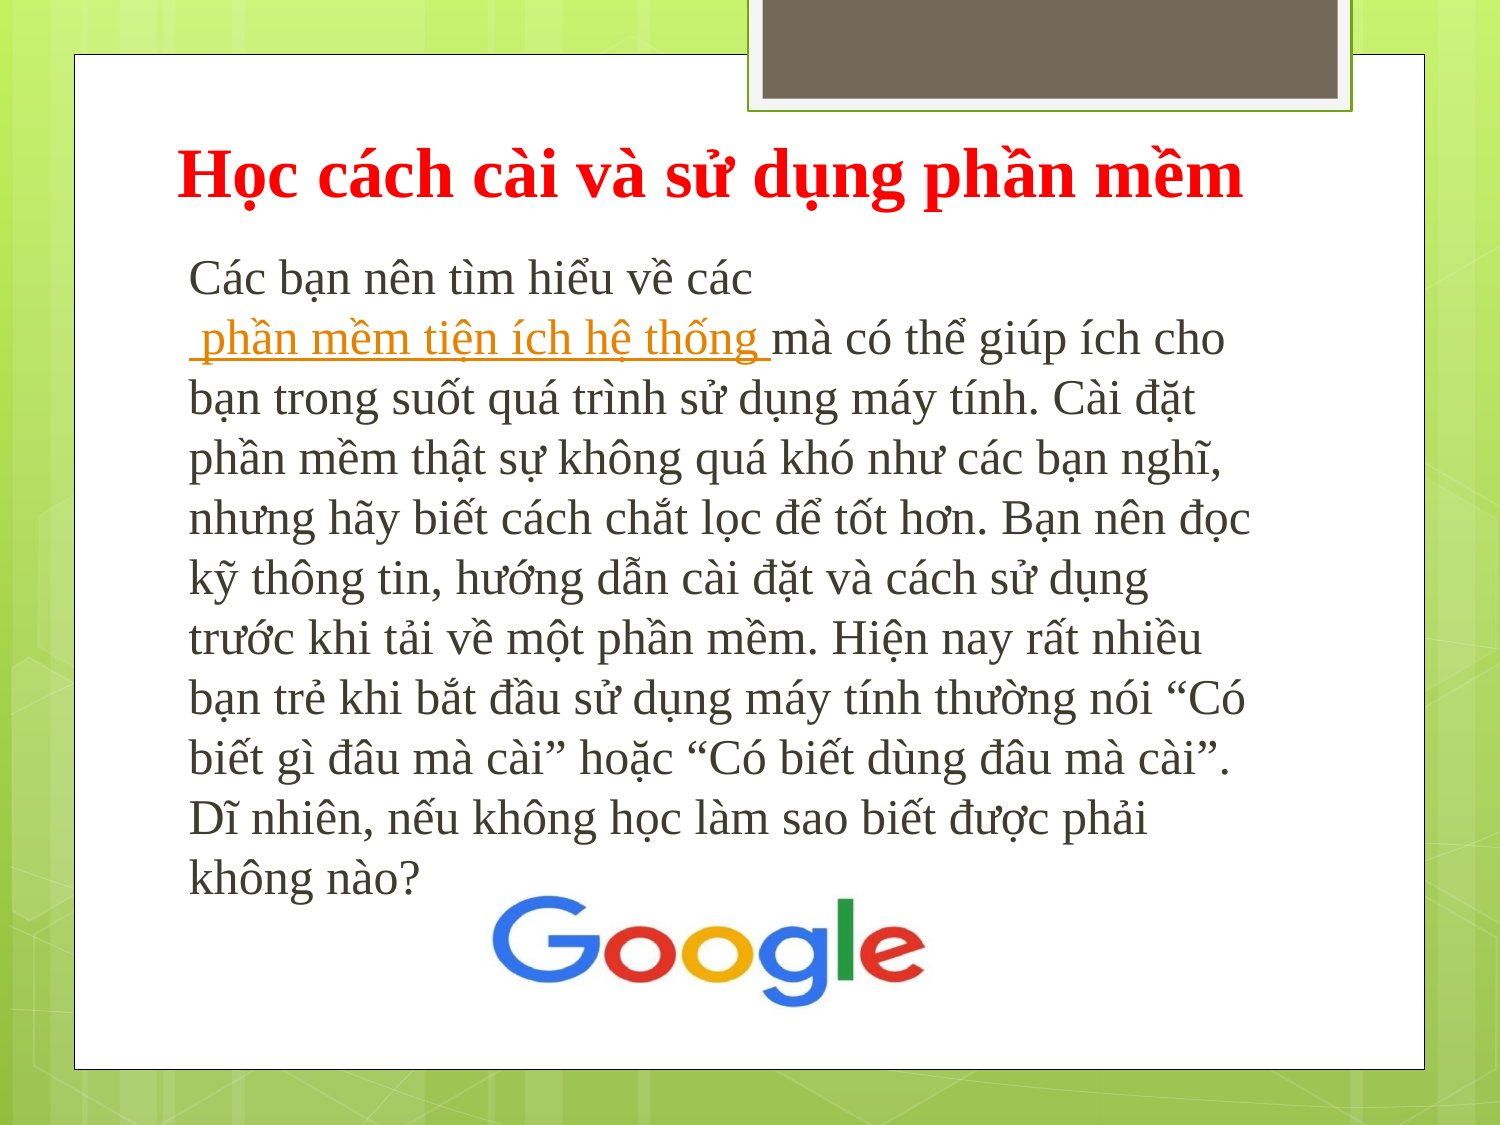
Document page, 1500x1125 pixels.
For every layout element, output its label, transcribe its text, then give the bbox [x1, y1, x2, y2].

title Học cách cài và sử dụng phần mềm [162, 112, 1315, 219]
list Các bạn nên tìm hiểu về các phần mềm tiện ích hệ thống mà có thể giúp ích cho bạn trong suốt quá trình sử dụng máy tính. Cài đặt phần mềm thật sự không quá khó như các bạn nghĩ, nhưng hãy biết cách chắt lọc để tốt hơn. Bạn nên đọc kỹ thông tin, hướng dẫn cài đặt và cách sử dụng trước khi tải về một phần mềm. Hiện nay rất nhiều bạn trẻ khi bắt đầu sử dụng máy tính thường nói “Có biết gì đâu mà cài” hoặc “Có biết dùng đâu mà cài”. Dĩ nhiên, nếu không học làm sao biết được phải không nào? [162, 237, 1275, 851]
picture [474, 850, 938, 1048]
